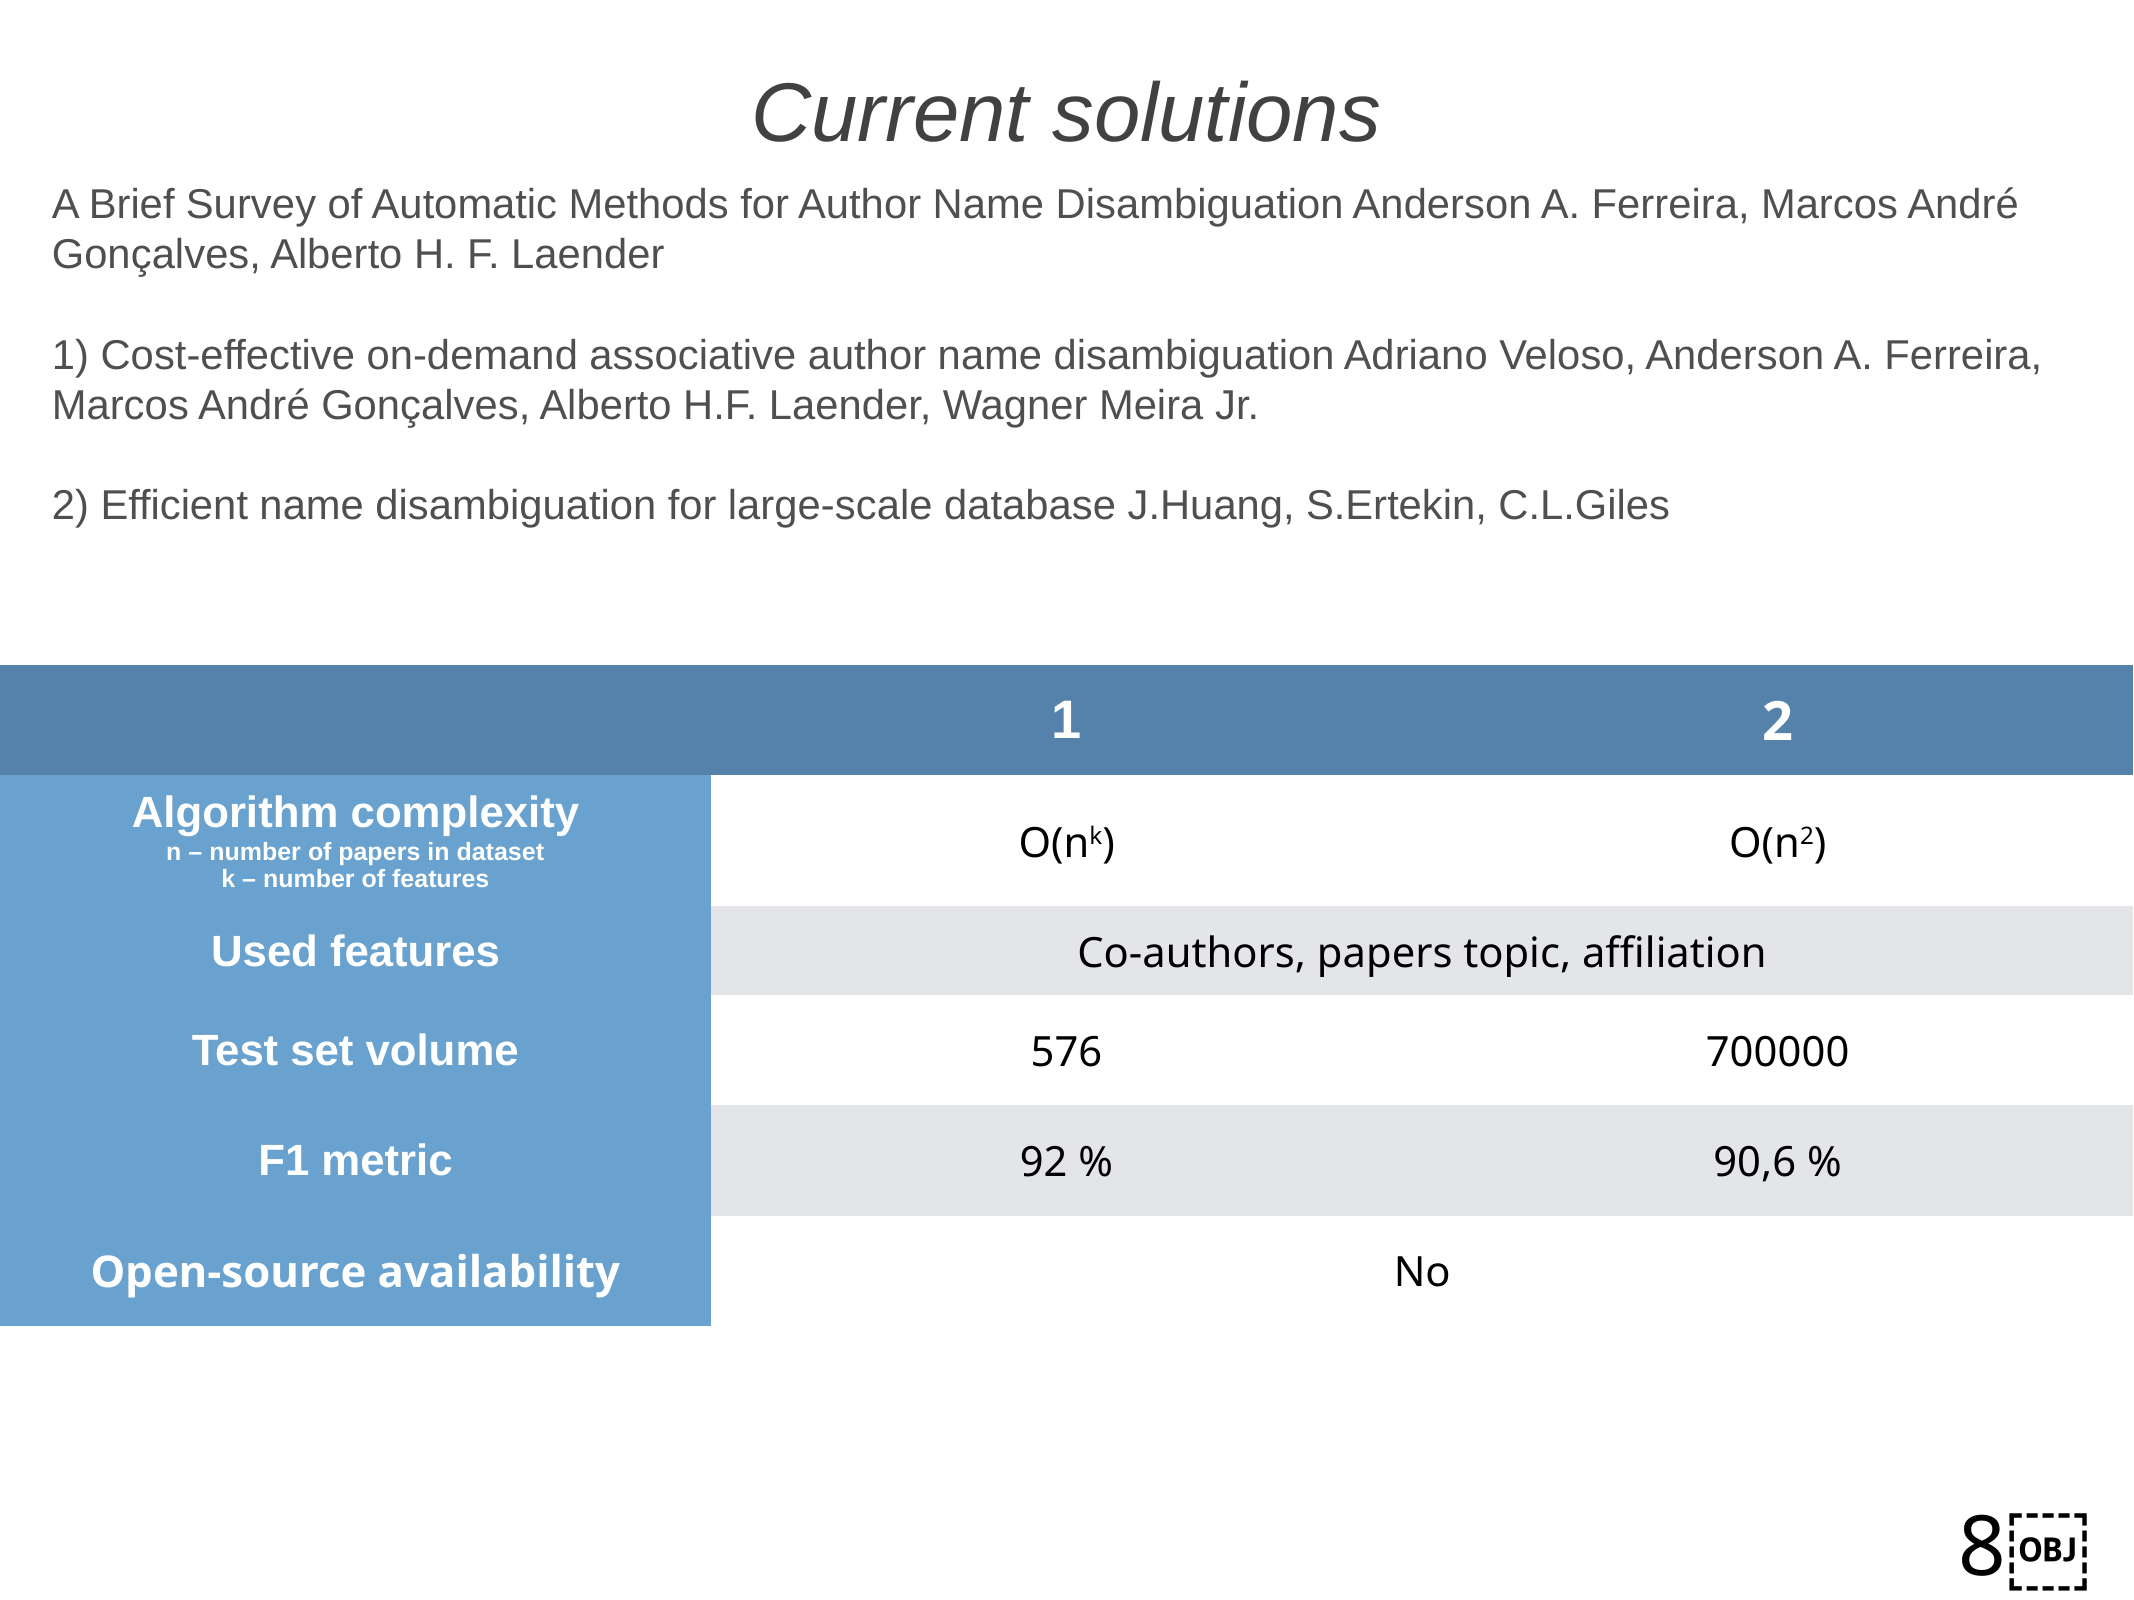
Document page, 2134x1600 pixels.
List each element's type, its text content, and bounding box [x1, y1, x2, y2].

table_cell Test set volume [0, 995, 711, 1105]
table_header [0, 665, 711, 775]
table_cell 700000 [1422, 995, 2133, 1105]
table_cell O(n2) [1422, 775, 2133, 906]
table_cell Used features [0, 906, 711, 995]
table_cell 92 % [711, 1105, 1422, 1216]
table_cell О(nk) [711, 775, 1422, 906]
text_box Current solutions [743, 49, 1390, 167]
table_cell Co-authors, papers topic, affiliation [711, 906, 2133, 995]
table_cell No [711, 1216, 2133, 1326]
table_header 2 [1422, 665, 2133, 775]
table_cell 576 [711, 995, 1422, 1105]
table_cell Open-source availability [0, 1216, 711, 1326]
table_header 1 [711, 665, 1422, 775]
text_box 8￼ [1914, 1483, 2134, 1600]
table_cell F1 metric [0, 1105, 711, 1216]
text_box A Brief Survey of Automatic Methods for Author Name Disambiguation Anderson A. Ferreira, Marcos André Gonçalves, Alberto H. F. Laender 1) Cost-effective on-demand associative author name disambiguation Adriano Veloso, Anderson A. Ferreira, Marcos André Gonçalves, Alberto H.F. Laender, Wagner Meira Jr. 2) Efficient name disambiguation for large-scale database J.Huang, S.Ertekin, C.L.Giles [43, 169, 2090, 536]
table_cell 90,6 % [1422, 1105, 2133, 1216]
table_cell Algorithm complexity n – number of papers in dataset k – number of features [0, 775, 711, 906]
